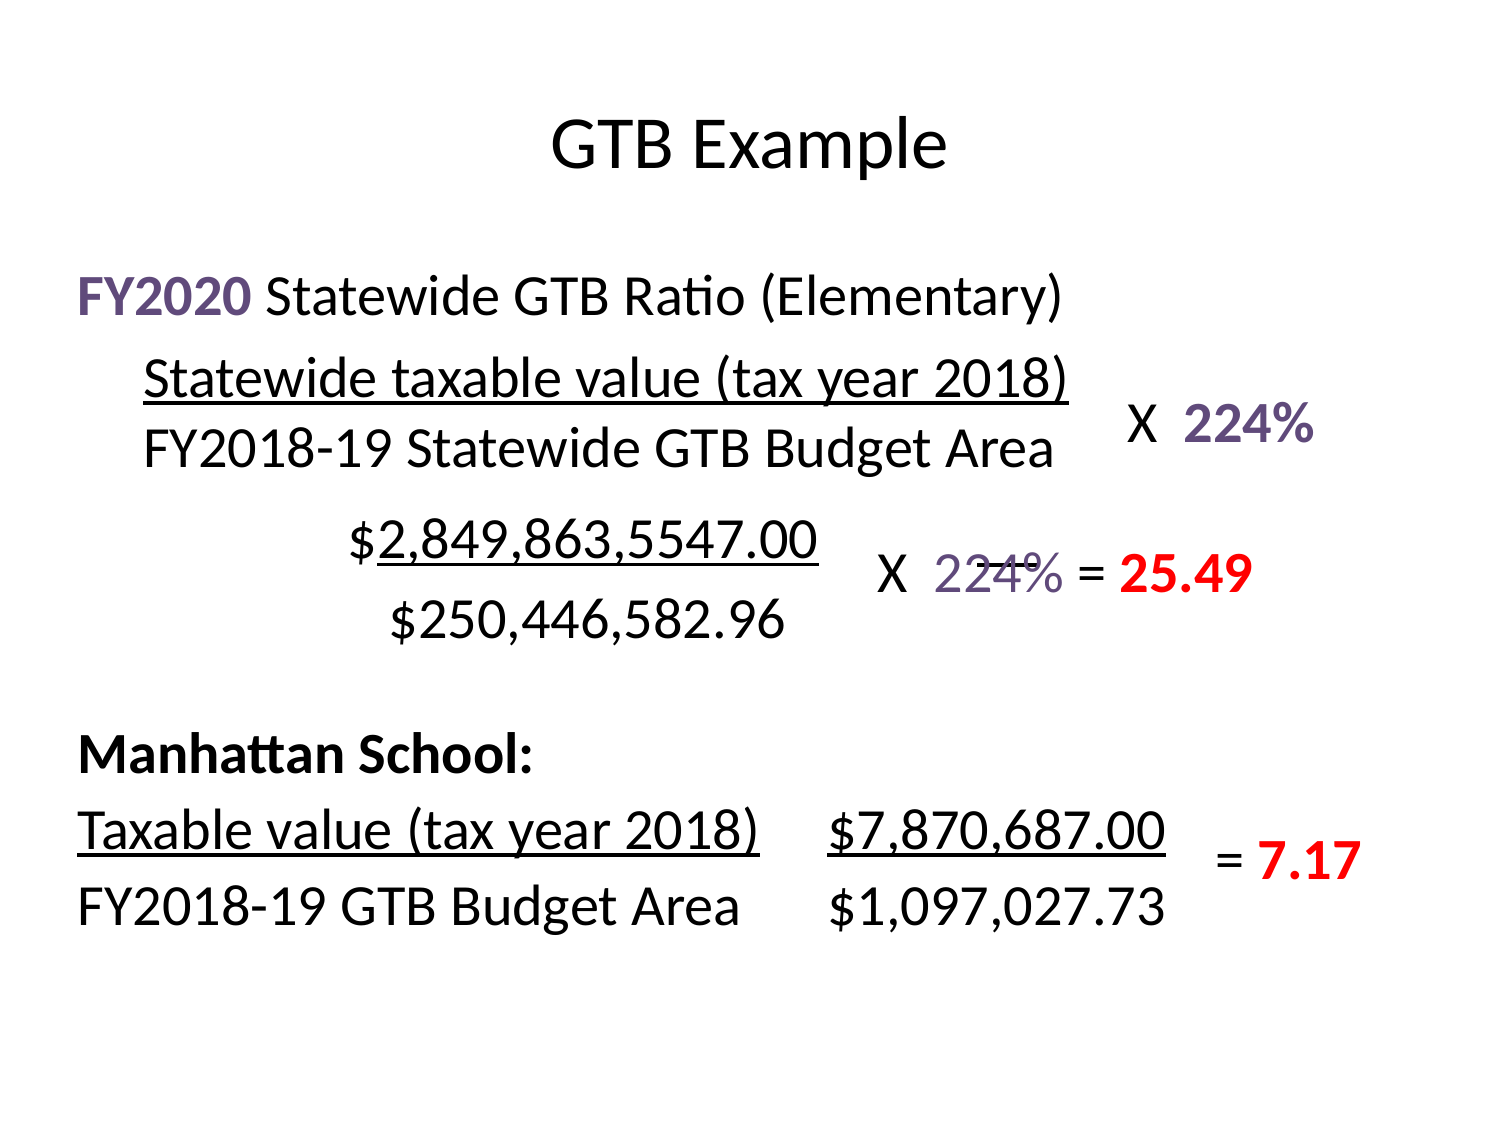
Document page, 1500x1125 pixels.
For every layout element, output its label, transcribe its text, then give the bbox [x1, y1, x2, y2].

text_box = 7.17 [1187, 814, 1388, 899]
text_box X 224% = 25.49 [862, 526, 1313, 612]
title GTB Example [137, 45, 1363, 233]
text_box X 224% [1112, 376, 1375, 462]
list FY2020 Statewide GTB Ratio (Elementary) Statewide taxable value (tax year 2018) FY2018-19 Statewide GTB Budget Area $2,849,863,5547.00 $250,446,582.96 Manhattan School: Taxable value (tax year 2018) $7,870,687.00 FY2018-19 GTB Budget Area $1,097,027.73 [62, 249, 1438, 993]
